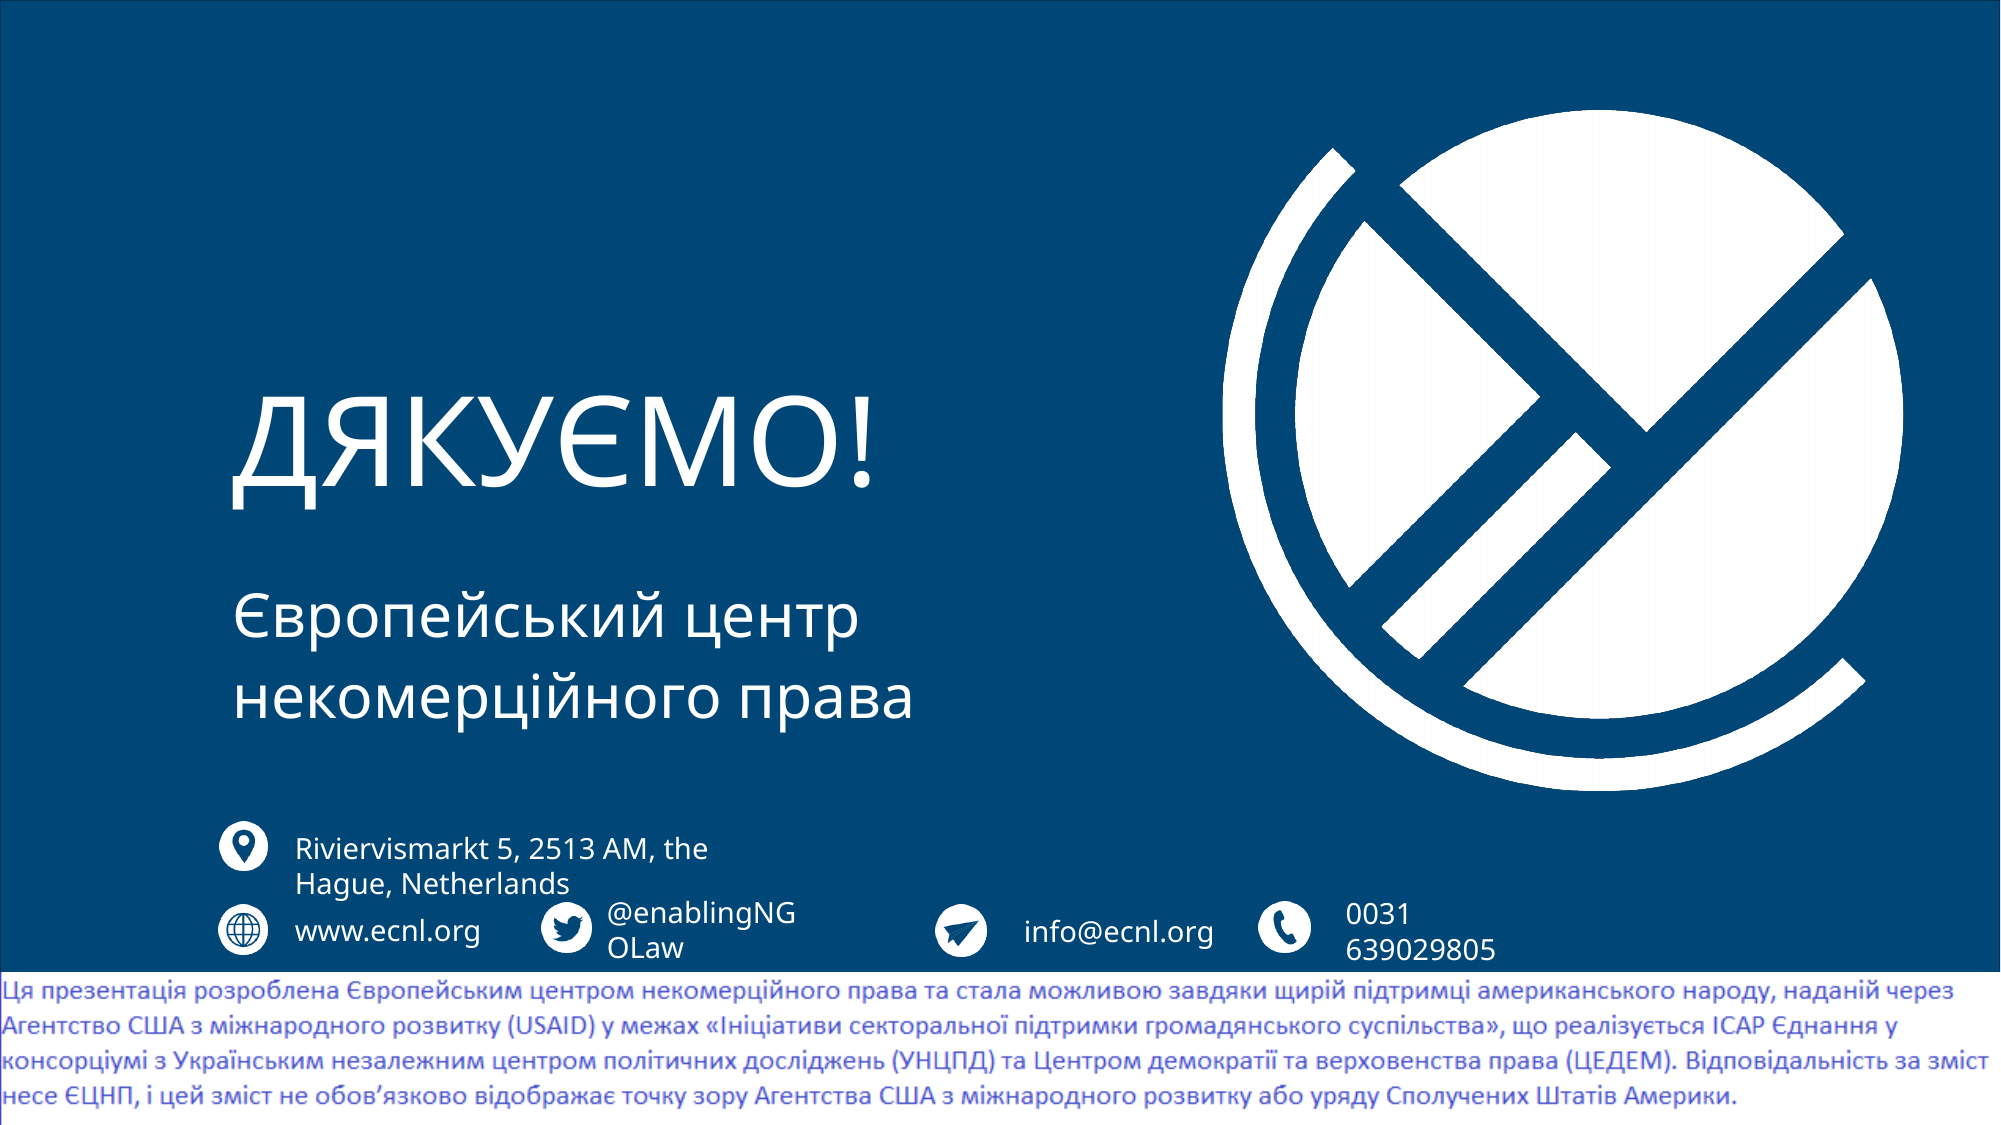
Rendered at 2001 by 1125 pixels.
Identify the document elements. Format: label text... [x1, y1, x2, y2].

picture [218, 904, 268, 955]
picture [935, 904, 987, 957]
subtitle Європейський центр некомерційного права [217, 562, 1252, 740]
picture [541, 902, 592, 953]
picture [1222, 110, 1908, 791]
title ДЯКУЄМО! [217, 129, 1192, 522]
picture [0, 972, 2000, 1125]
picture [1258, 901, 1311, 953]
picture [219, 821, 268, 871]
